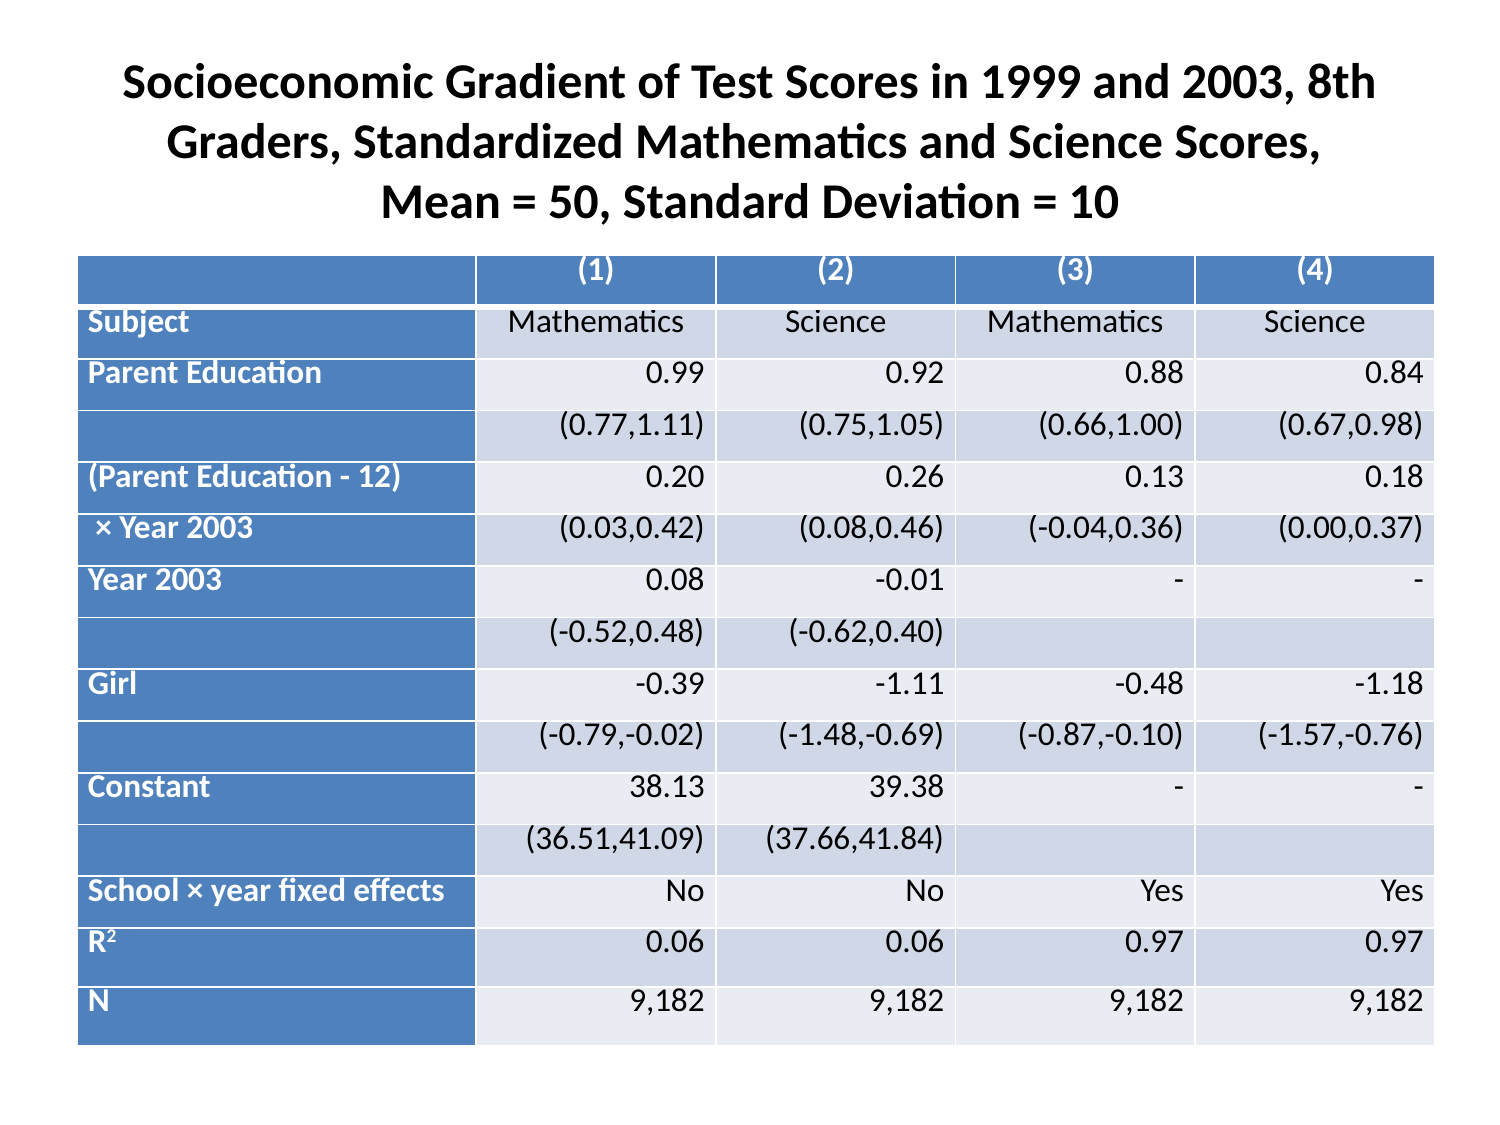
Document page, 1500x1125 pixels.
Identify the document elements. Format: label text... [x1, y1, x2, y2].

table_cell Constant [78, 774, 475, 824]
table_cell [1196, 618, 1434, 668]
table_cell Science [1196, 310, 1434, 358]
table_cell (0.03,0.42) [477, 515, 715, 565]
table_cell 0.99 [477, 360, 715, 410]
table_cell Girl [78, 670, 475, 720]
table_cell Mathematics [477, 310, 715, 358]
table_cell (-1.48,-0.69) [717, 722, 955, 772]
table_cell - [1196, 774, 1434, 824]
table_cell (-0.87,-0.10) [956, 722, 1194, 772]
table_cell No [717, 877, 955, 927]
table_cell -0.39 [477, 670, 715, 720]
table_cell -1.11 [717, 670, 955, 720]
table_cell (0.77,1.11) [477, 411, 715, 461]
table_cell Parent Education [78, 360, 475, 410]
table_cell [956, 825, 1194, 875]
table_cell (-0.79,-0.02) [477, 722, 715, 772]
table_cell [78, 825, 475, 875]
table_cell 9,182 [477, 988, 715, 1045]
table_cell (0.66,1.00) [956, 411, 1194, 461]
table_cell -1.18 [1196, 670, 1434, 720]
table_cell [78, 618, 475, 668]
table_cell 9,182 [1196, 988, 1434, 1045]
table_cell 0.92 [717, 360, 955, 410]
table_cell - [956, 774, 1194, 824]
table_header (1) [477, 256, 715, 304]
table_cell [78, 722, 475, 772]
table_cell 9,182 [956, 988, 1194, 1045]
table_cell Subject [78, 310, 475, 358]
table_cell Mathematics [956, 310, 1194, 358]
table_cell No [477, 877, 715, 927]
table_cell 0.06 [477, 929, 715, 986]
table_cell -0.48 [956, 670, 1194, 720]
table_cell [78, 411, 475, 461]
table_cell (0.75,1.05) [717, 411, 955, 461]
table_cell (-0.52,0.48) [477, 618, 715, 668]
table_cell (Parent Education - 12) [78, 463, 475, 513]
table_cell 0.18 [1196, 463, 1434, 513]
table_cell Year 2003 [78, 567, 475, 617]
table_header (2) [717, 256, 955, 304]
table_cell [1196, 825, 1434, 875]
table_cell 0.97 [956, 929, 1194, 986]
table_cell (36.51,41.09) [477, 825, 715, 875]
table_cell N [78, 988, 475, 1045]
table_cell - [1196, 567, 1434, 617]
table_cell 0.26 [717, 463, 955, 513]
table_cell 0.88 [956, 360, 1194, 410]
title Socioeconomic Gradient of Test Scores in 1999 and 2003, 8th Graders, Standardized Mathematics and Science Scores, Mean = 50, Standard Deviation = 10 [75, 45, 1425, 233]
table_cell School × year fixed effects [78, 877, 475, 927]
table_cell 0.13 [956, 463, 1194, 513]
table_cell (37.66,41.84) [717, 825, 955, 875]
table_header (3) [956, 256, 1194, 304]
table_cell R2 [78, 929, 475, 986]
table_cell (-1.57,-0.76) [1196, 722, 1434, 772]
table_header (4) [1196, 256, 1434, 304]
table_cell (-0.62,0.40) [717, 618, 955, 668]
table_cell 0.06 [717, 929, 955, 986]
table_cell - [956, 567, 1194, 617]
table_cell Science [717, 310, 955, 358]
table_cell 0.08 [477, 567, 715, 617]
table_cell 0.97 [1196, 929, 1434, 986]
table_cell 9,182 [717, 988, 955, 1045]
table_cell (0.00,0.37) [1196, 515, 1434, 565]
table_header [78, 256, 475, 304]
table_cell (0.08,0.46) [717, 515, 955, 565]
table_cell 0.20 [477, 463, 715, 513]
table_cell 0.84 [1196, 360, 1434, 410]
table_cell Yes [956, 877, 1194, 927]
table_cell [956, 618, 1194, 668]
table_cell (0.67,0.98) [1196, 411, 1434, 461]
table_cell Yes [1196, 877, 1434, 927]
table_cell 38.13 [477, 774, 715, 824]
table_cell (-0.04,0.36) [956, 515, 1194, 565]
table_cell -0.01 [717, 567, 955, 617]
table_cell × Year 2003 [78, 515, 475, 565]
table_cell 39.38 [717, 774, 955, 824]
